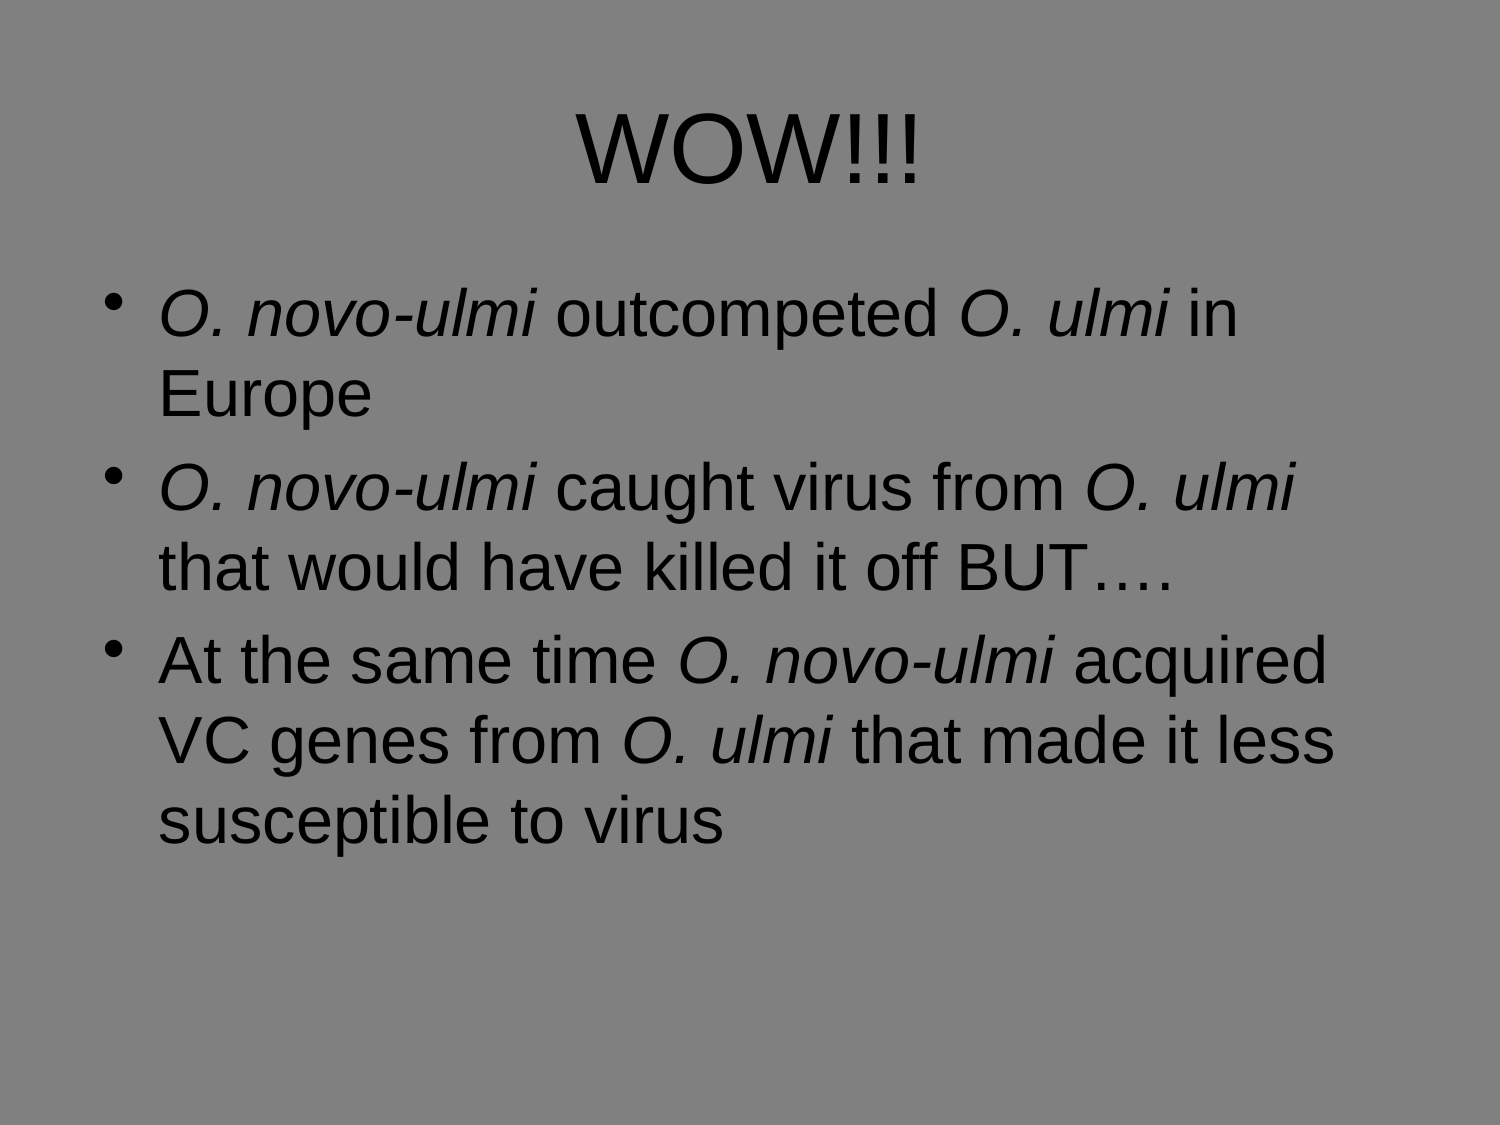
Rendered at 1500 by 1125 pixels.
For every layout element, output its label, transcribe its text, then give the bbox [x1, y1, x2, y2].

title WOW!!! [75, 62, 1425, 225]
list O. novo-ulmi outcompeted O. ulmi in Europe O. novo-ulmi caught virus from O. ulmi that would have killed it off BUT…. At the same time O. novo-ulmi acquired VC genes from O. ulmi that made it less susceptible to virus [87, 262, 1438, 950]
